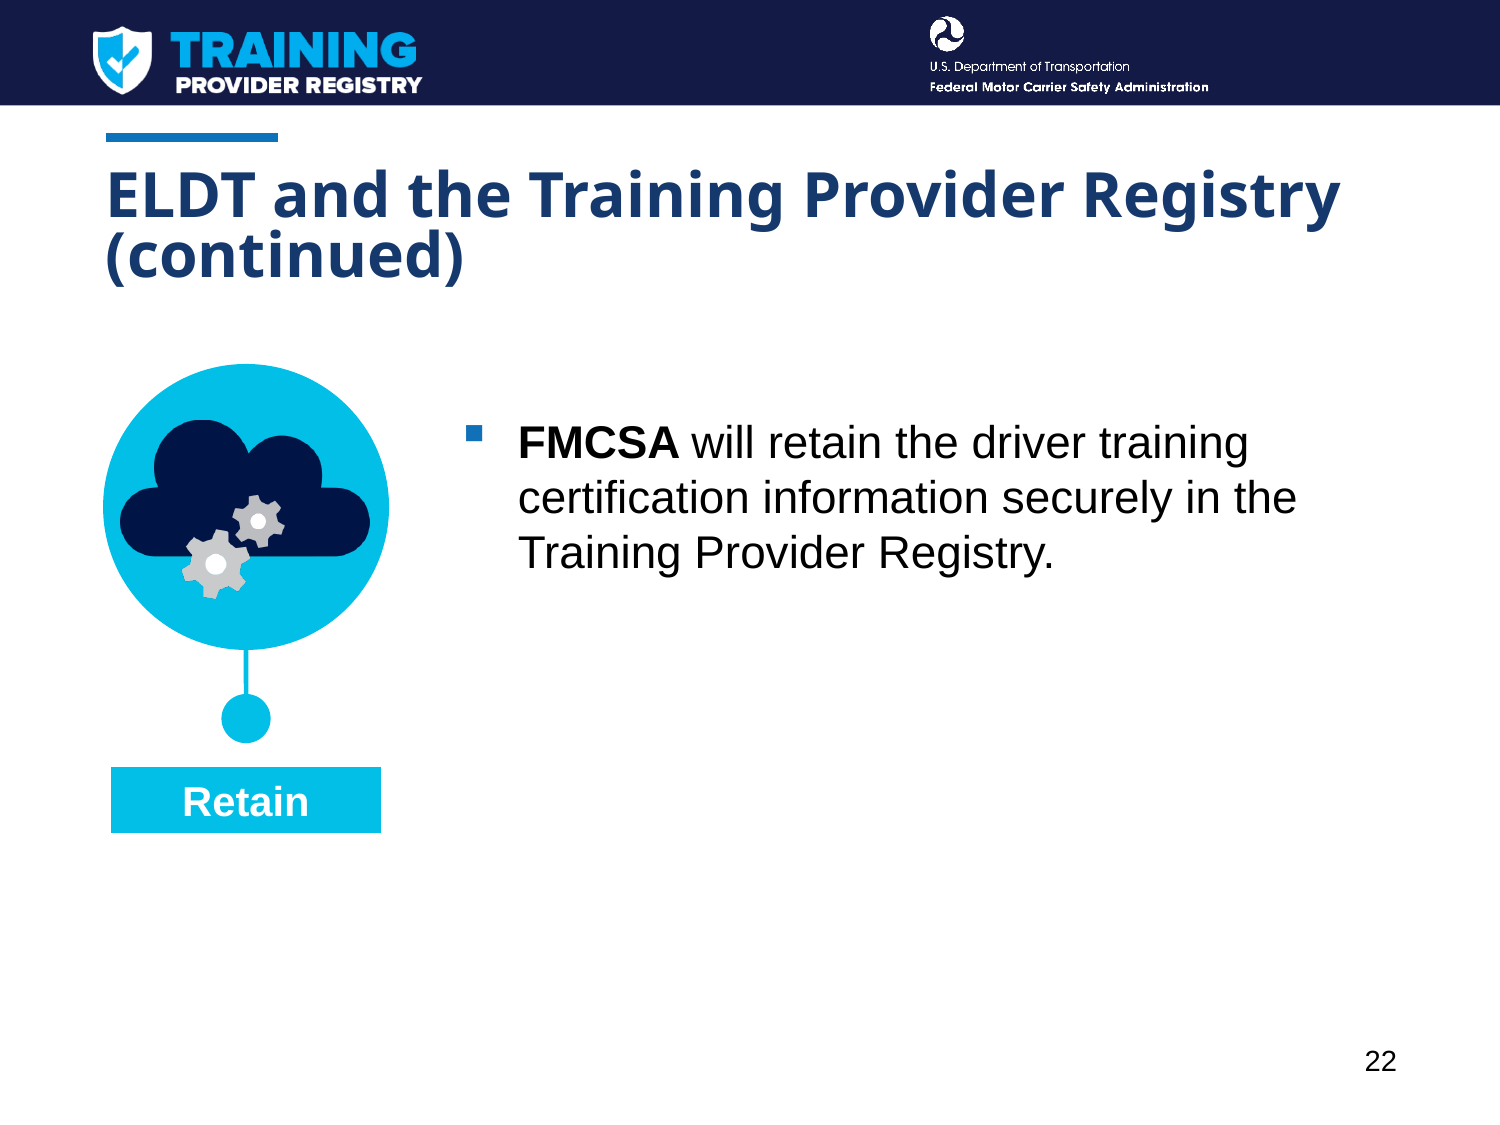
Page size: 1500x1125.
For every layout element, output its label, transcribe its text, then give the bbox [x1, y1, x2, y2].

picture [111, 411, 381, 606]
text_box [386, 477, 390, 537]
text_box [223, 633, 269, 742]
picture [85, 20, 438, 106]
slide_number 22 [1362, 1042, 1417, 1114]
picture [924, 11, 1213, 98]
text_box Retain [111, 767, 381, 833]
text_box [151, 614, 341, 648]
text_box [140, 363, 352, 410]
title ELDT and the Training Provider Registry (continued) [105, 169, 1395, 250]
text_box FMCSA will retain the driver training certification information securely in the Training Provider Registry. [461, 412, 1395, 578]
